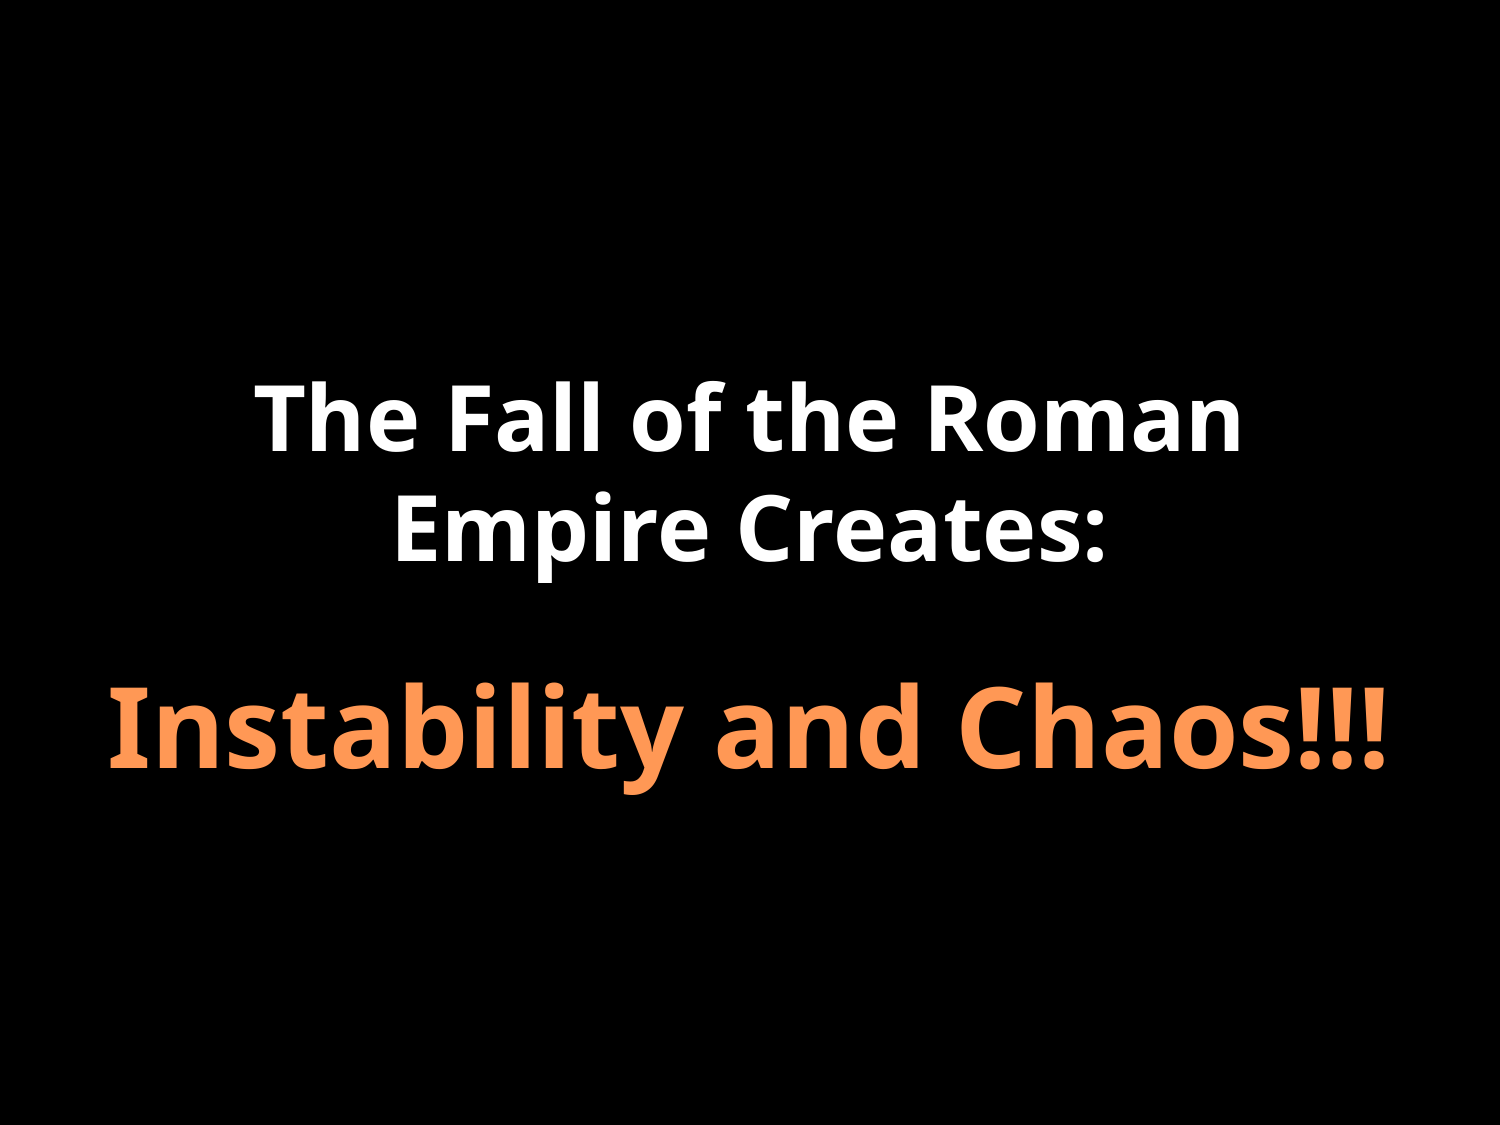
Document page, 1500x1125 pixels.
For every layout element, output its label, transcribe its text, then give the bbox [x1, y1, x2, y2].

text_box Instability and Chaos!!! [92, 648, 1408, 799]
title The Fall of the Roman Empire Creates: [112, 349, 1388, 591]
